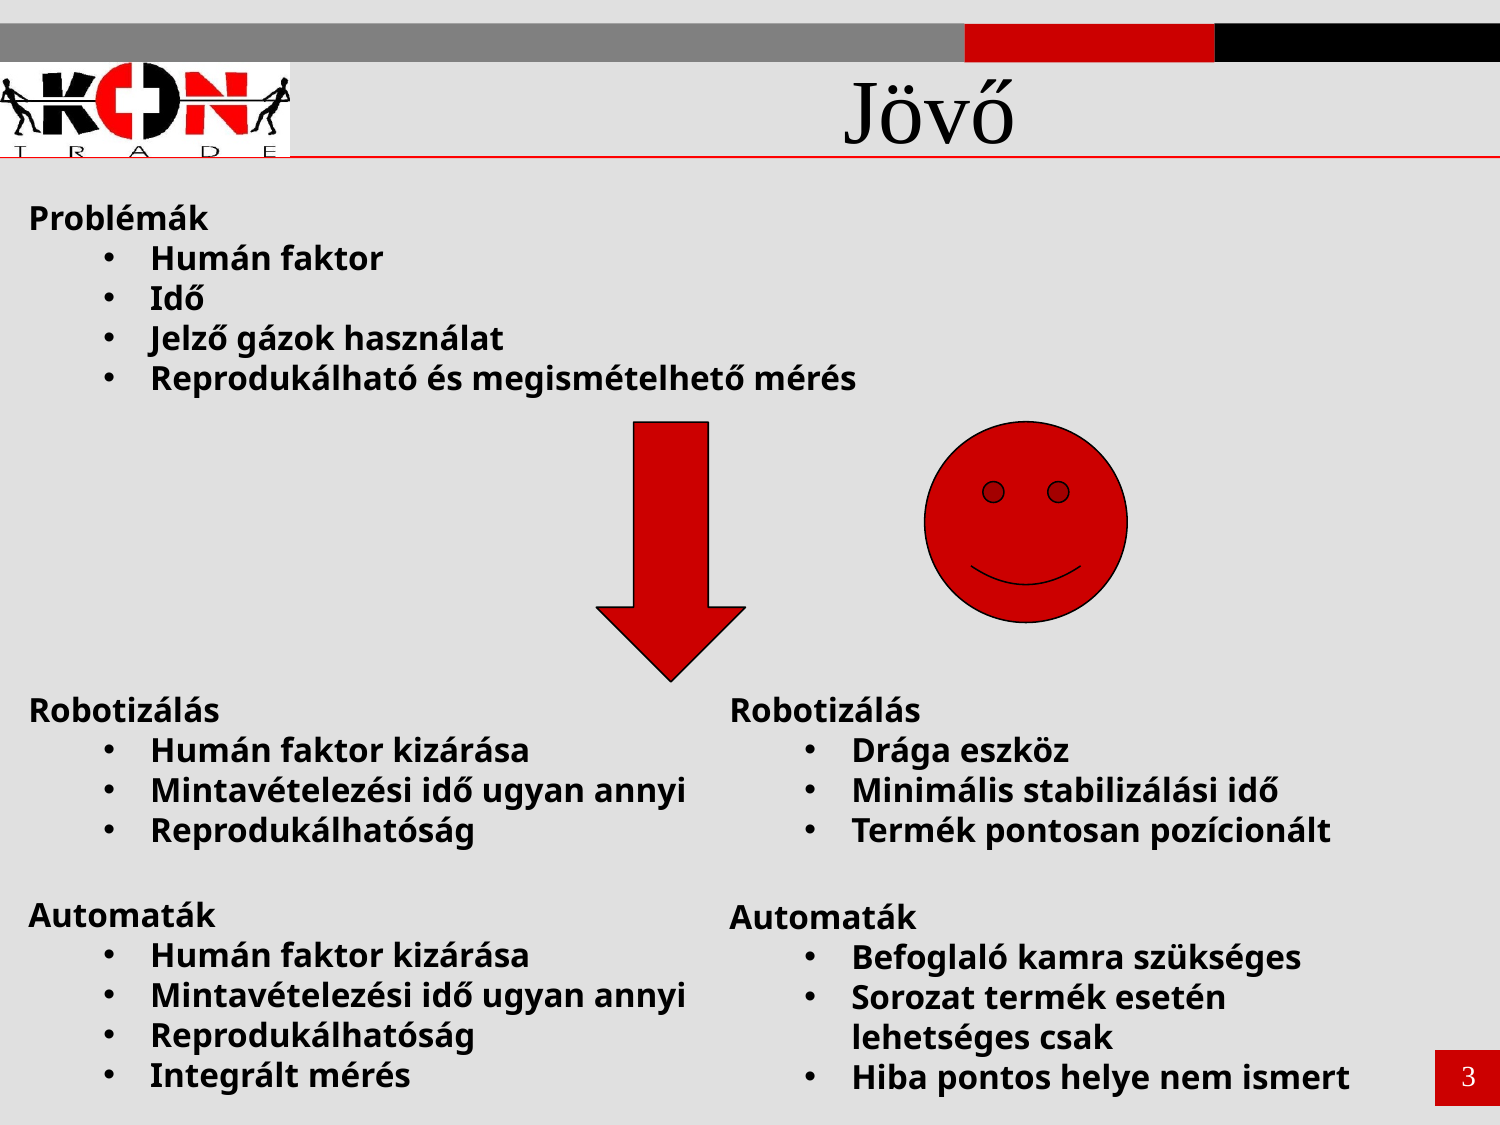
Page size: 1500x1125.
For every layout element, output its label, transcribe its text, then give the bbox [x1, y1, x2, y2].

text_box [965, 23, 1215, 62]
text_box [1215, 23, 1500, 62]
text_box Automaták Befoglaló kamra szükséges Sorozat termék esetén lehetséges csak Hiba pontos helye nem ismert [714, 888, 1416, 1104]
text_box [924, 421, 1128, 623]
text_box Problémák Humán faktor Idő Jelző gázok használat Reprodukálható és megismételhető mérés [13, 189, 1176, 445]
text_box Robotizálás Drága eszköz Minimális stabilizálási idő Termék pontosan pozícionált [714, 681, 1416, 857]
slide_number 3 [1434, 1049, 1500, 1107]
picture [0, 62, 290, 158]
text_box [596, 422, 746, 682]
text_box Robotizálás Humán faktor kizárása Mintavételezési idő ugyan annyi Reprodukálhatóság [13, 681, 714, 857]
text_box [0, 23, 965, 62]
text_box Automaták Humán faktor kizárása Mintavételezési idő ugyan annyi Reprodukálhatóság Integrált mérés [13, 887, 715, 1102]
title Jövő [360, 62, 1500, 152]
